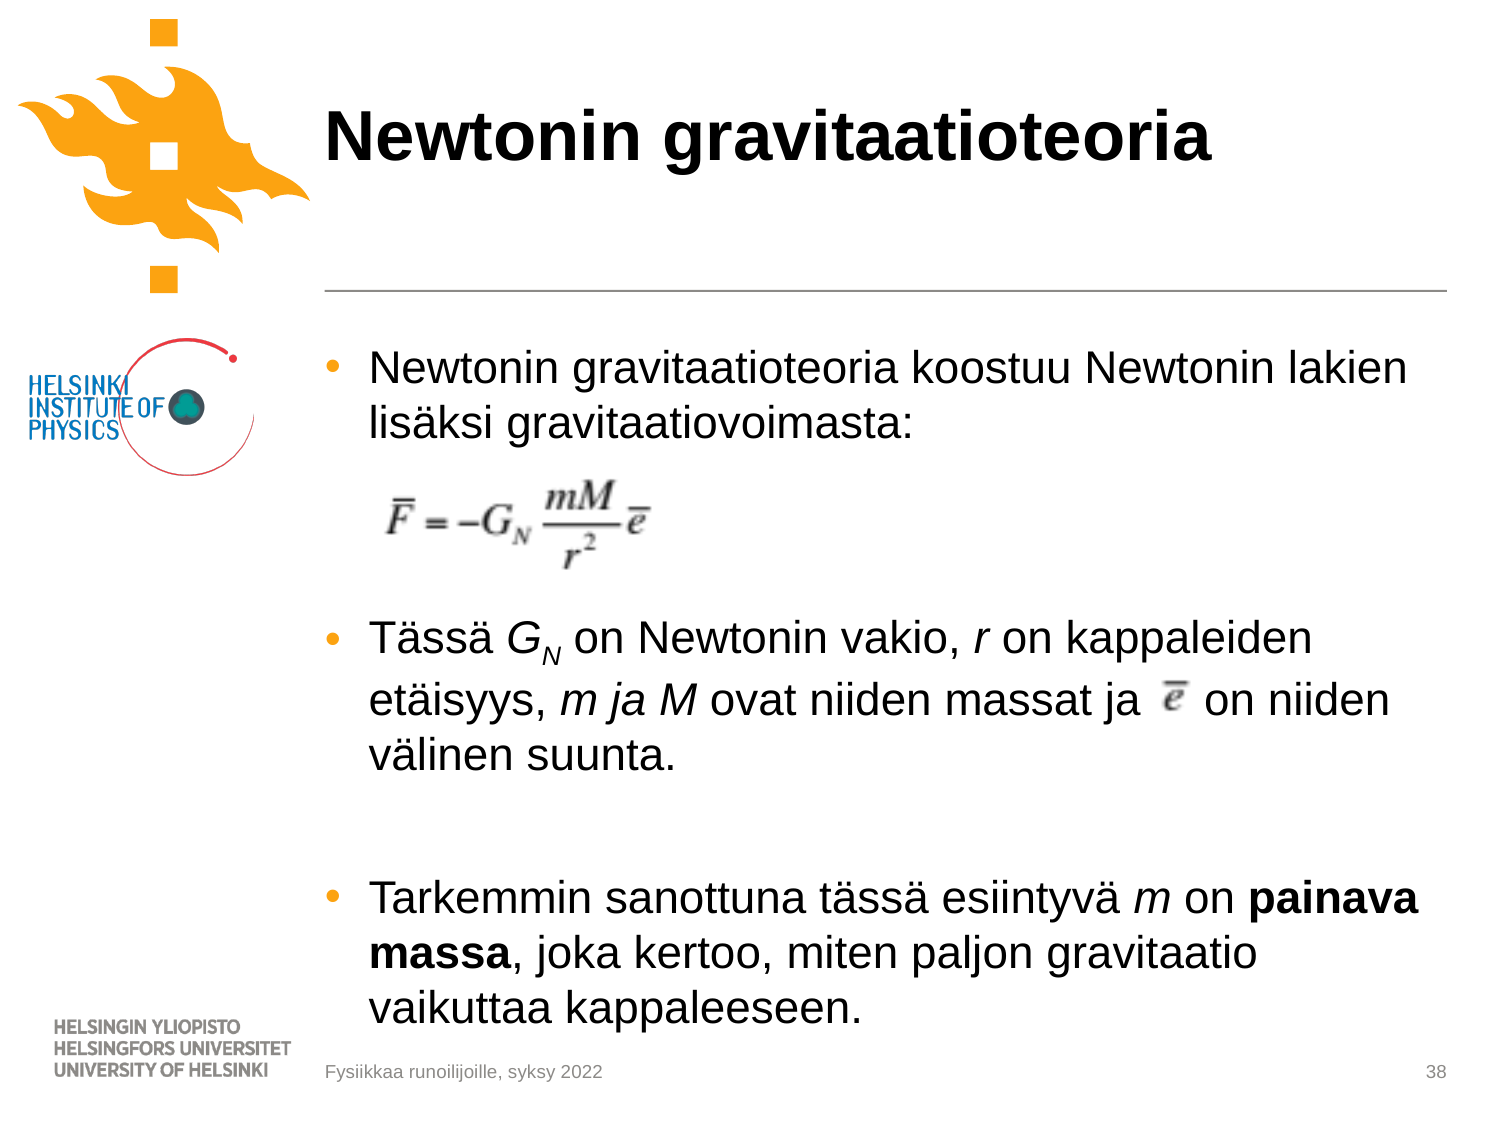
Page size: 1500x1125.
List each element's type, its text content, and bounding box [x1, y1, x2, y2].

title Newtonin gravitaatioteoria [324, 90, 1447, 279]
list Newtonin gravitaatioteoria koostuu Newtonin lakien lisäksi gravitaatiovoimasta: Tässä GN on Newtonin vakio, r on kappaleiden etäisyys, m ja M ovat niiden massat ja on niiden välinen suunta. Tarkemmin sanottuna tässä esiintyvä m on painava massa, joka kertoo, miten paljon gravitaatio vaikuttaa kappaleeseen. [324, 338, 1453, 1053]
footer Fysiikkaa runoilijoille, syksy 2022 [324, 1011, 1069, 1083]
picture [53, 1017, 292, 1079]
slide_number 38 [1376, 1011, 1447, 1083]
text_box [380, 467, 655, 574]
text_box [1157, 673, 1194, 718]
